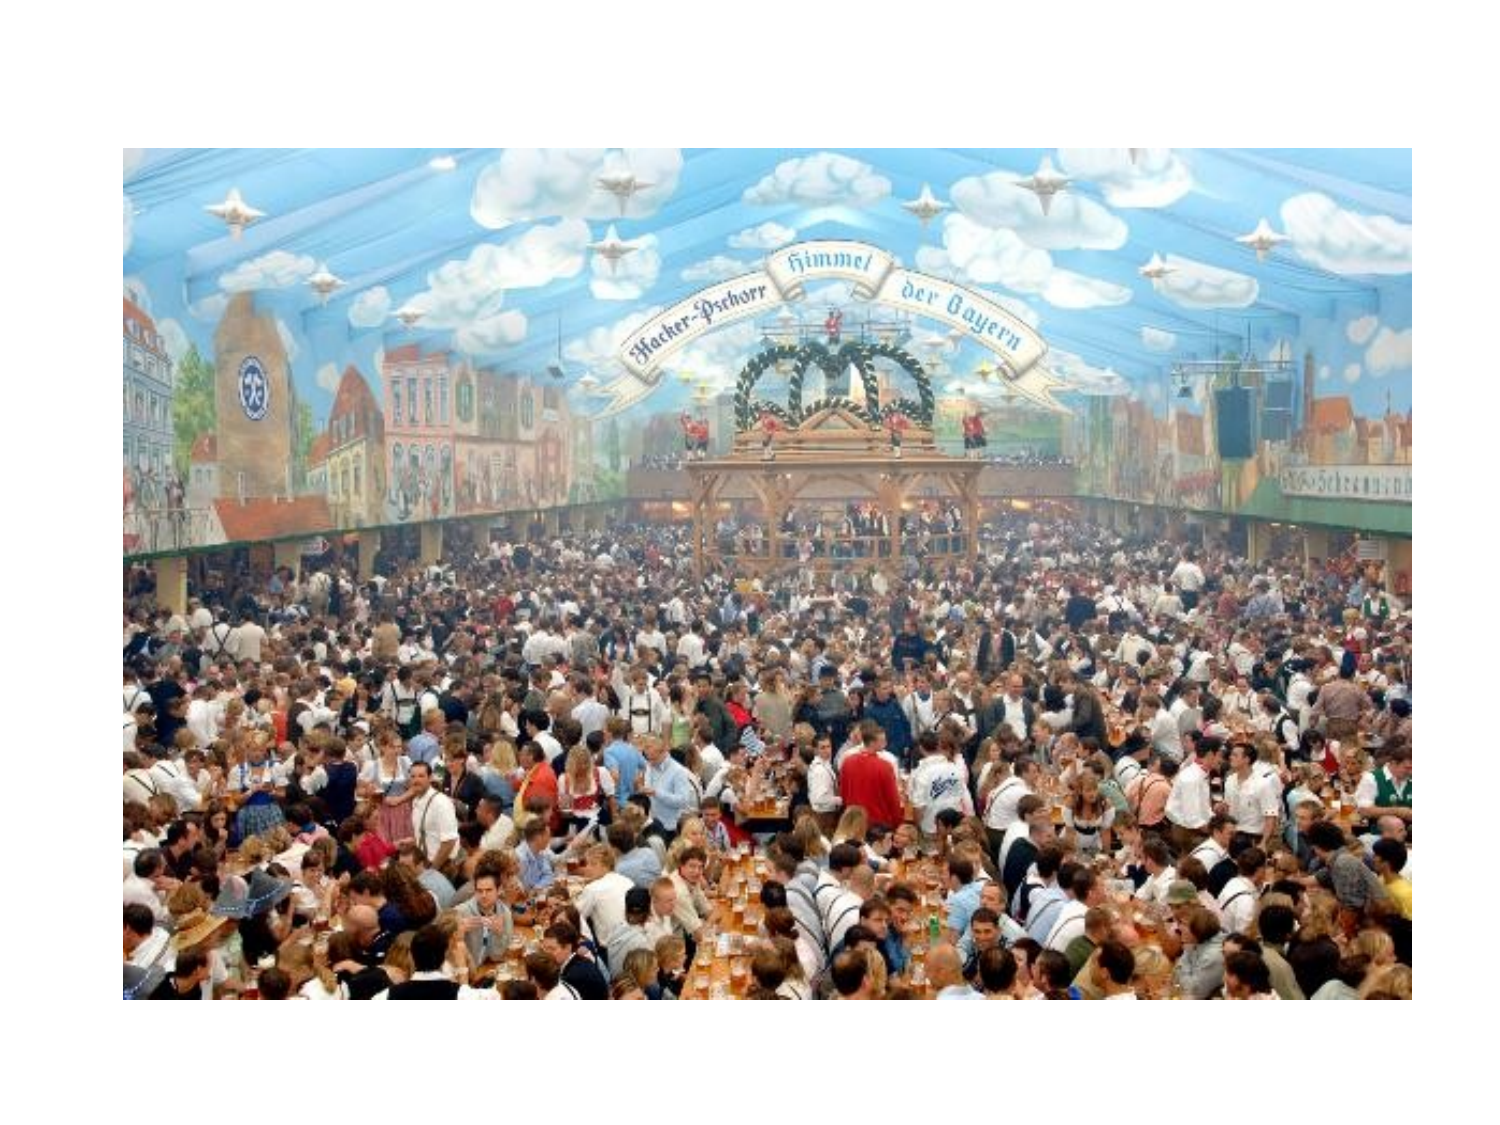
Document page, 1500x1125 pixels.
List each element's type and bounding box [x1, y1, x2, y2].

picture [123, 148, 1412, 1000]
